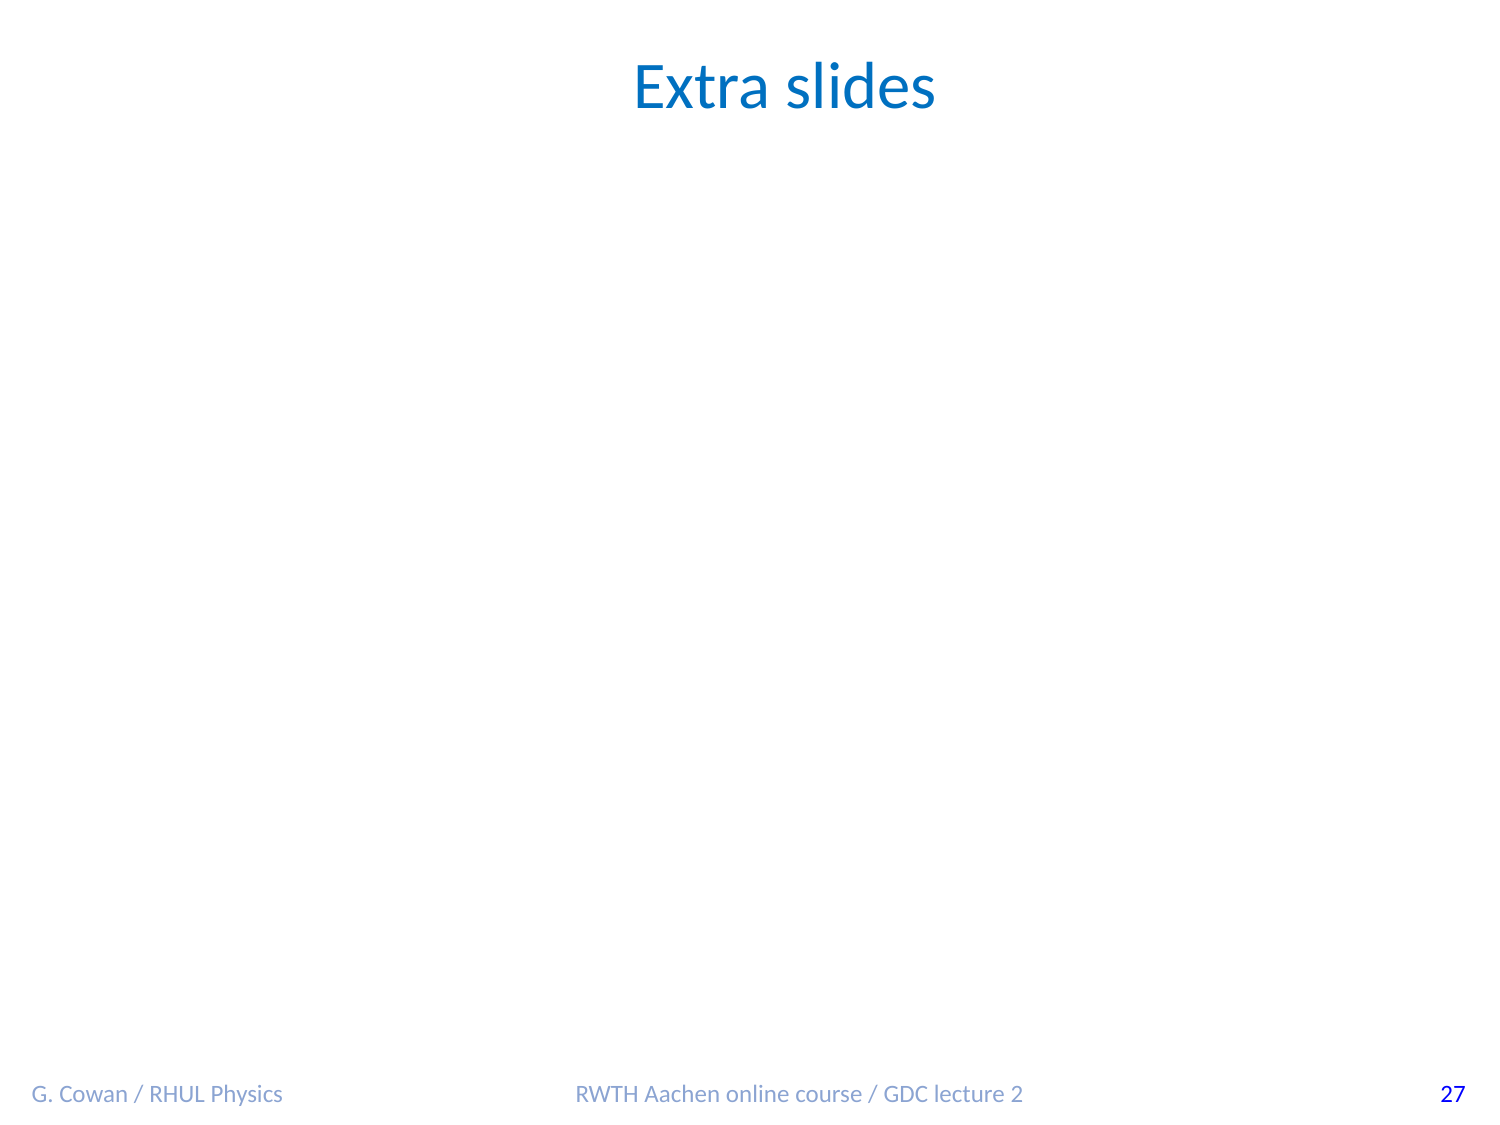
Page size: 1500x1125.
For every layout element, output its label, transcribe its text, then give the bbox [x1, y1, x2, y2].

text_box Extra slides [70, 40, 1500, 123]
slide_number G. Cowan / RHUL Physics [16, 1062, 338, 1123]
slide_number 27 [1262, 1062, 1481, 1123]
footer RWTH Aachen online course / GDC lecture 2 [338, 1062, 1262, 1123]
